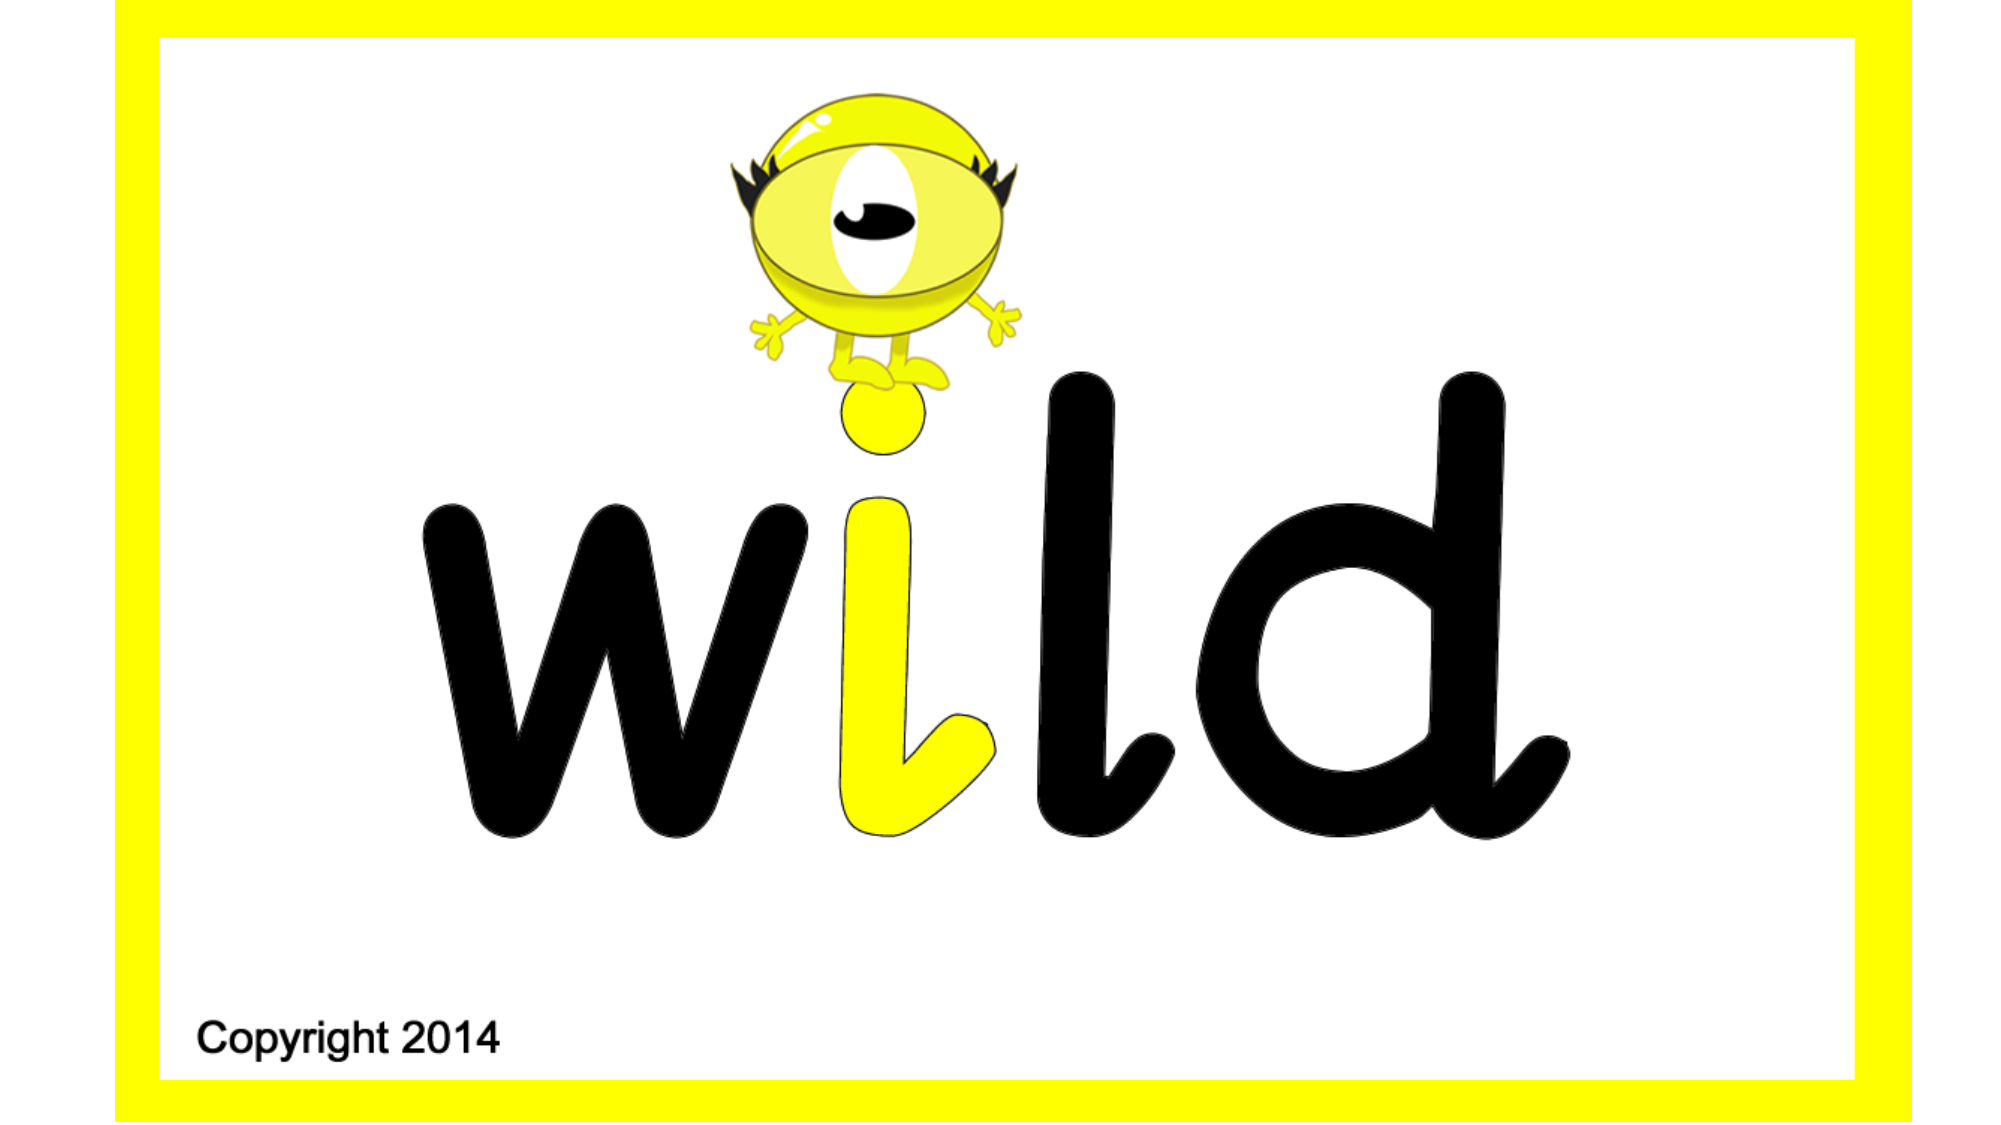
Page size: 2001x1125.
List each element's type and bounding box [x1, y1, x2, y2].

picture [115, 0, 1912, 1122]
